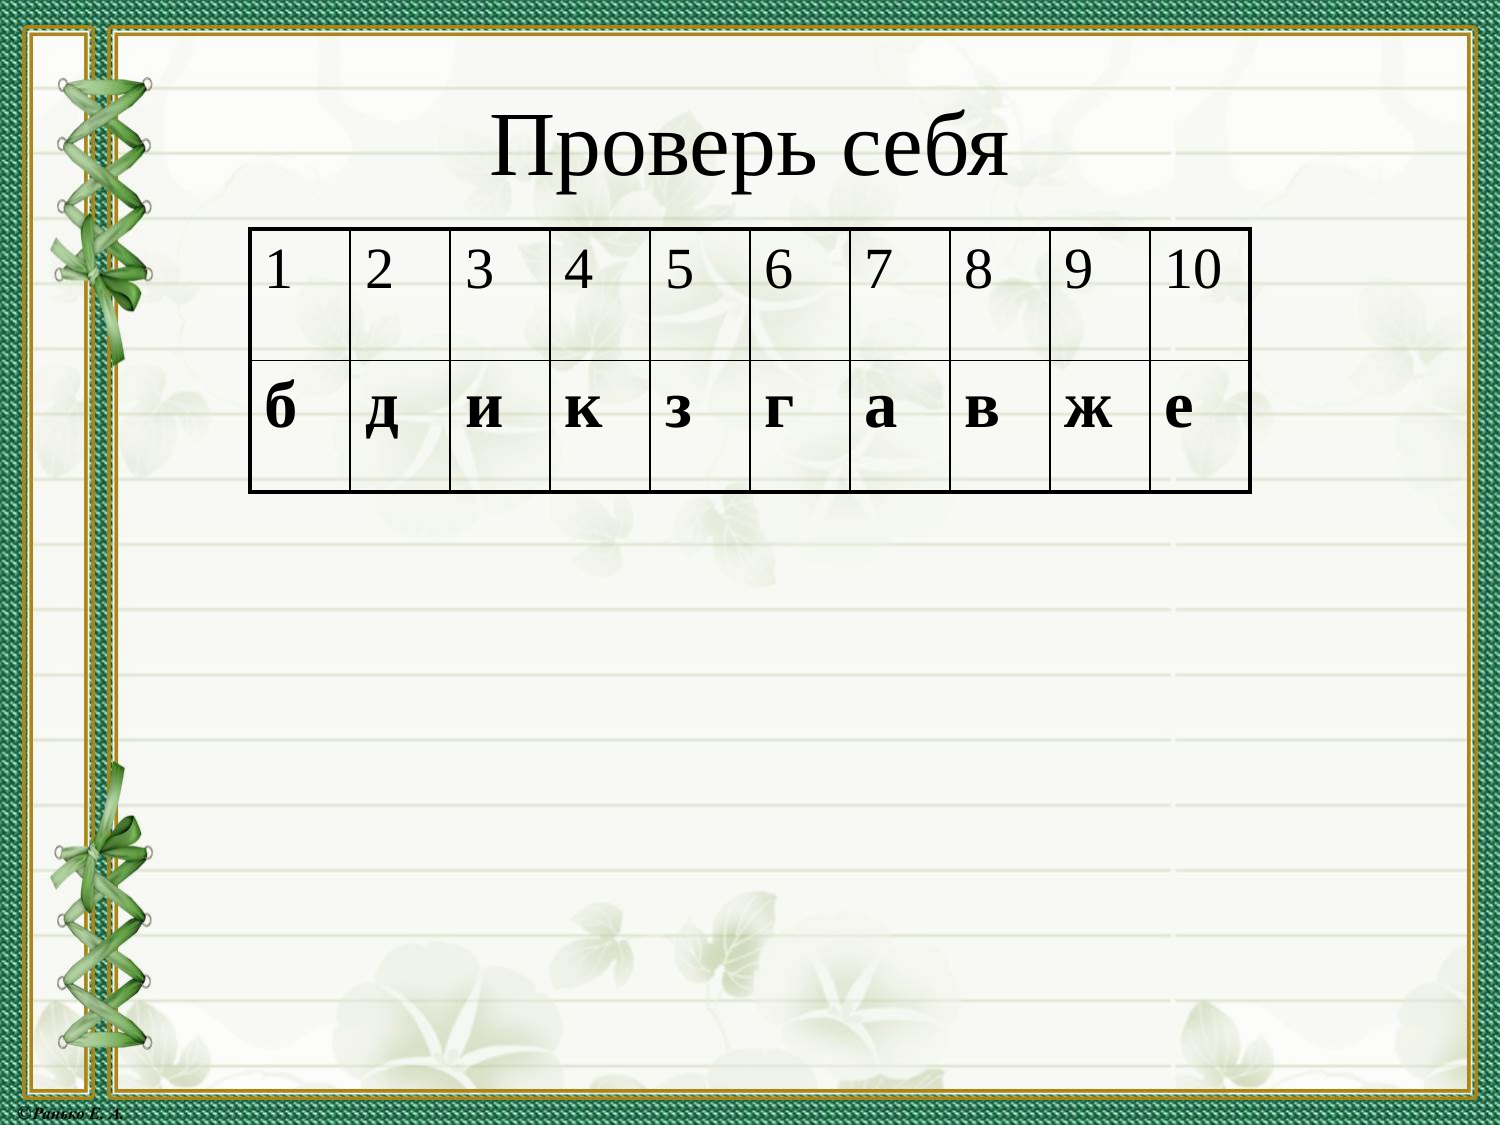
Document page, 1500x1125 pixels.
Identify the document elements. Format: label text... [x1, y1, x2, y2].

table_header 9 [1051, 231, 1149, 360]
table_cell в [951, 361, 1049, 490]
table_cell з [651, 361, 749, 490]
table_cell г [751, 361, 849, 490]
table_header 2 [351, 231, 449, 360]
table_cell а [851, 361, 949, 490]
table_header 10 [1151, 231, 1248, 360]
table_header 5 [651, 231, 749, 360]
table_header 6 [751, 231, 849, 360]
table_cell д [351, 361, 449, 490]
table_cell ж [1051, 361, 1149, 490]
table_cell и [451, 361, 549, 490]
table_cell е [1151, 361, 1248, 490]
table_cell б [252, 361, 349, 490]
table_cell к [551, 361, 649, 490]
table_header 7 [851, 231, 949, 360]
table_header 1 [252, 231, 349, 360]
table_header 8 [951, 231, 1049, 360]
table_header 3 [451, 231, 549, 360]
title Проверь себя [74, 44, 1426, 233]
table_header 4 [551, 231, 649, 360]
picture [0, 0, 1500, 1125]
